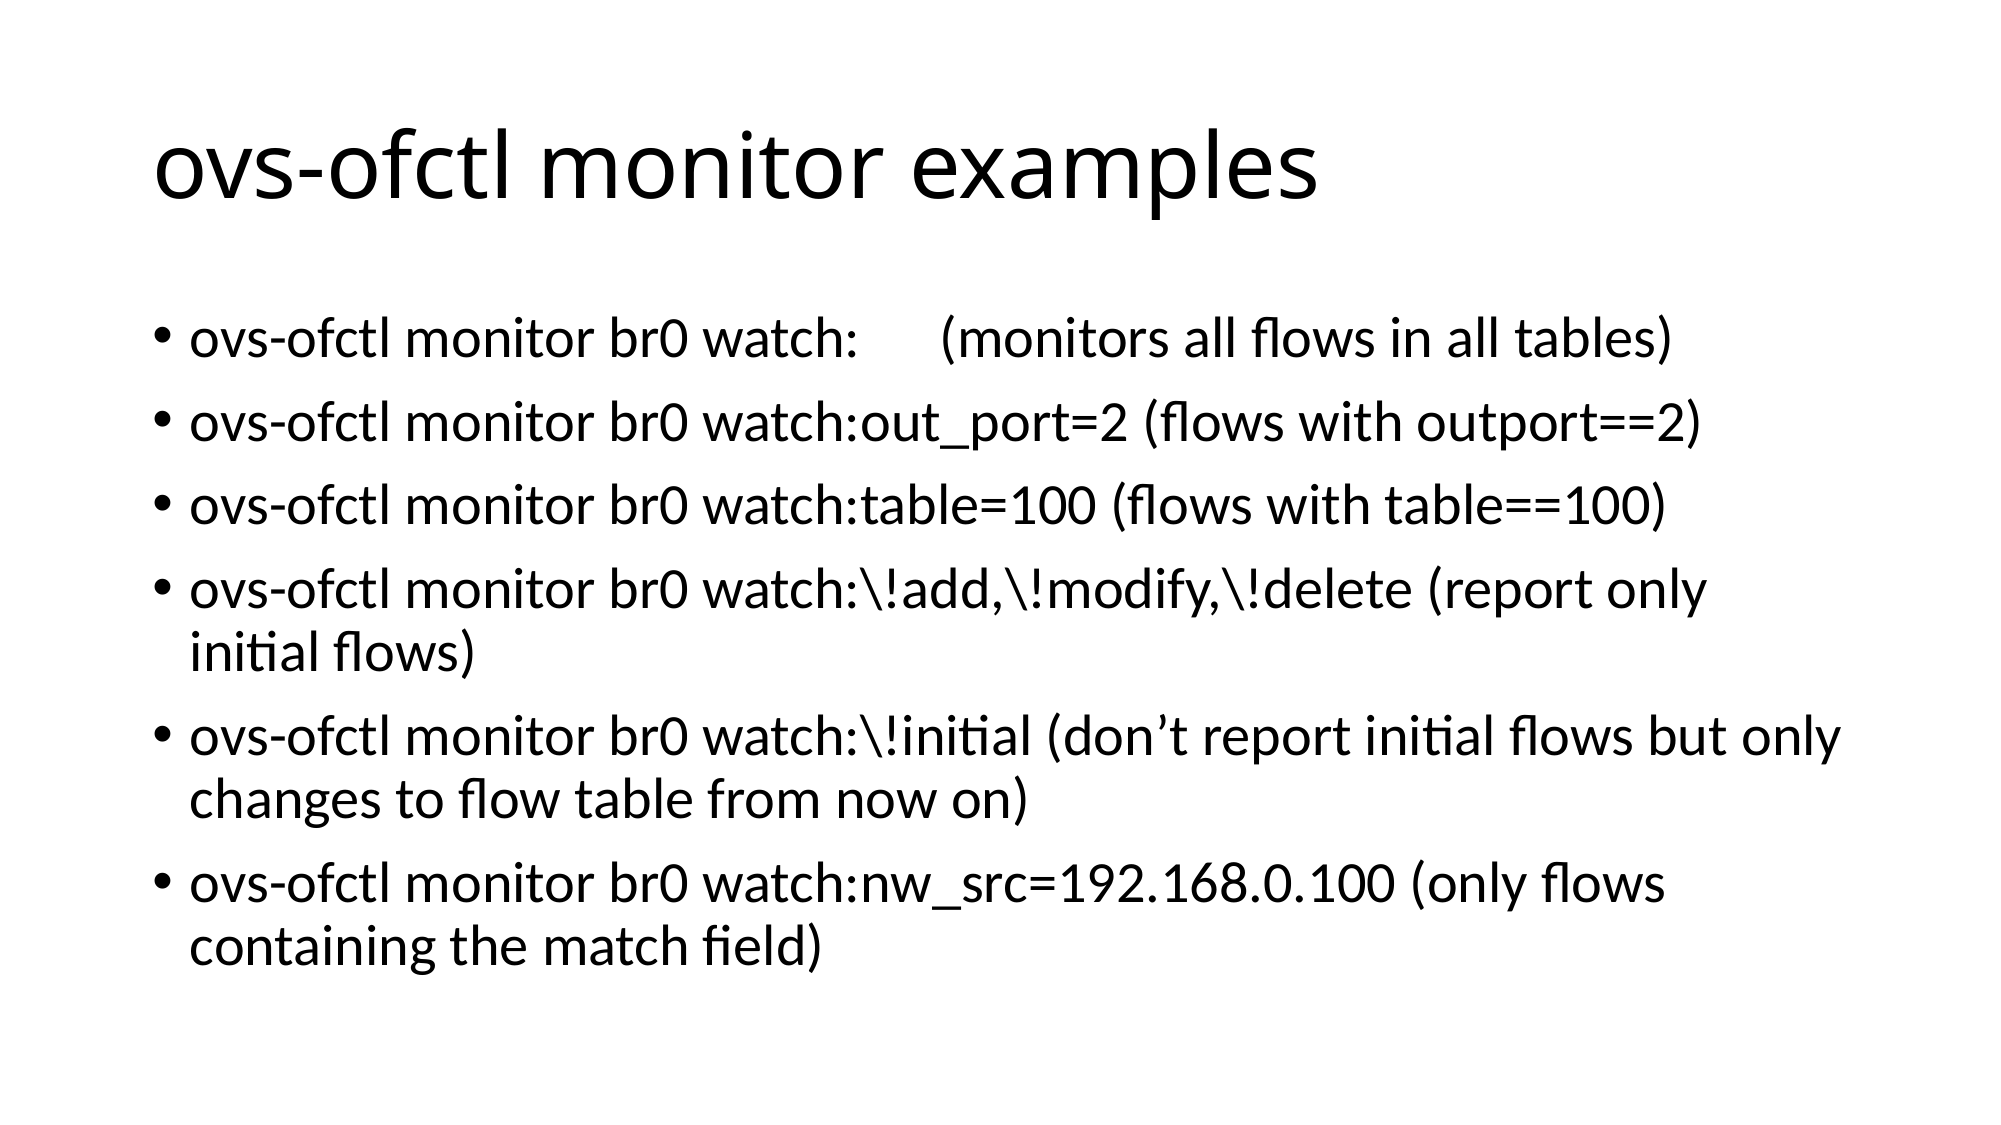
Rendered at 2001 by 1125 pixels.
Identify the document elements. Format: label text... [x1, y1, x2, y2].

title ovs-ofctl monitor examples [137, 59, 1863, 278]
list ovs-ofctl monitor br0 watch: (monitors all flows in all tables) ovs-ofctl monitor br0 watch:out_port=2 (flows with outport==2) ovs-ofctl monitor br0 watch:table=100 (flows with table==100) ovs-ofctl monitor br0 watch:\!add,\!modify,\!delete (report only initial flows) ovs-ofctl monitor br0 watch:\!initial (don’t report initial flows but only changes to flow table from now on) ovs-ofctl monitor br0 watch:nw_src=192.168.0.100 (only flows containing the match field) [137, 299, 1863, 1014]
